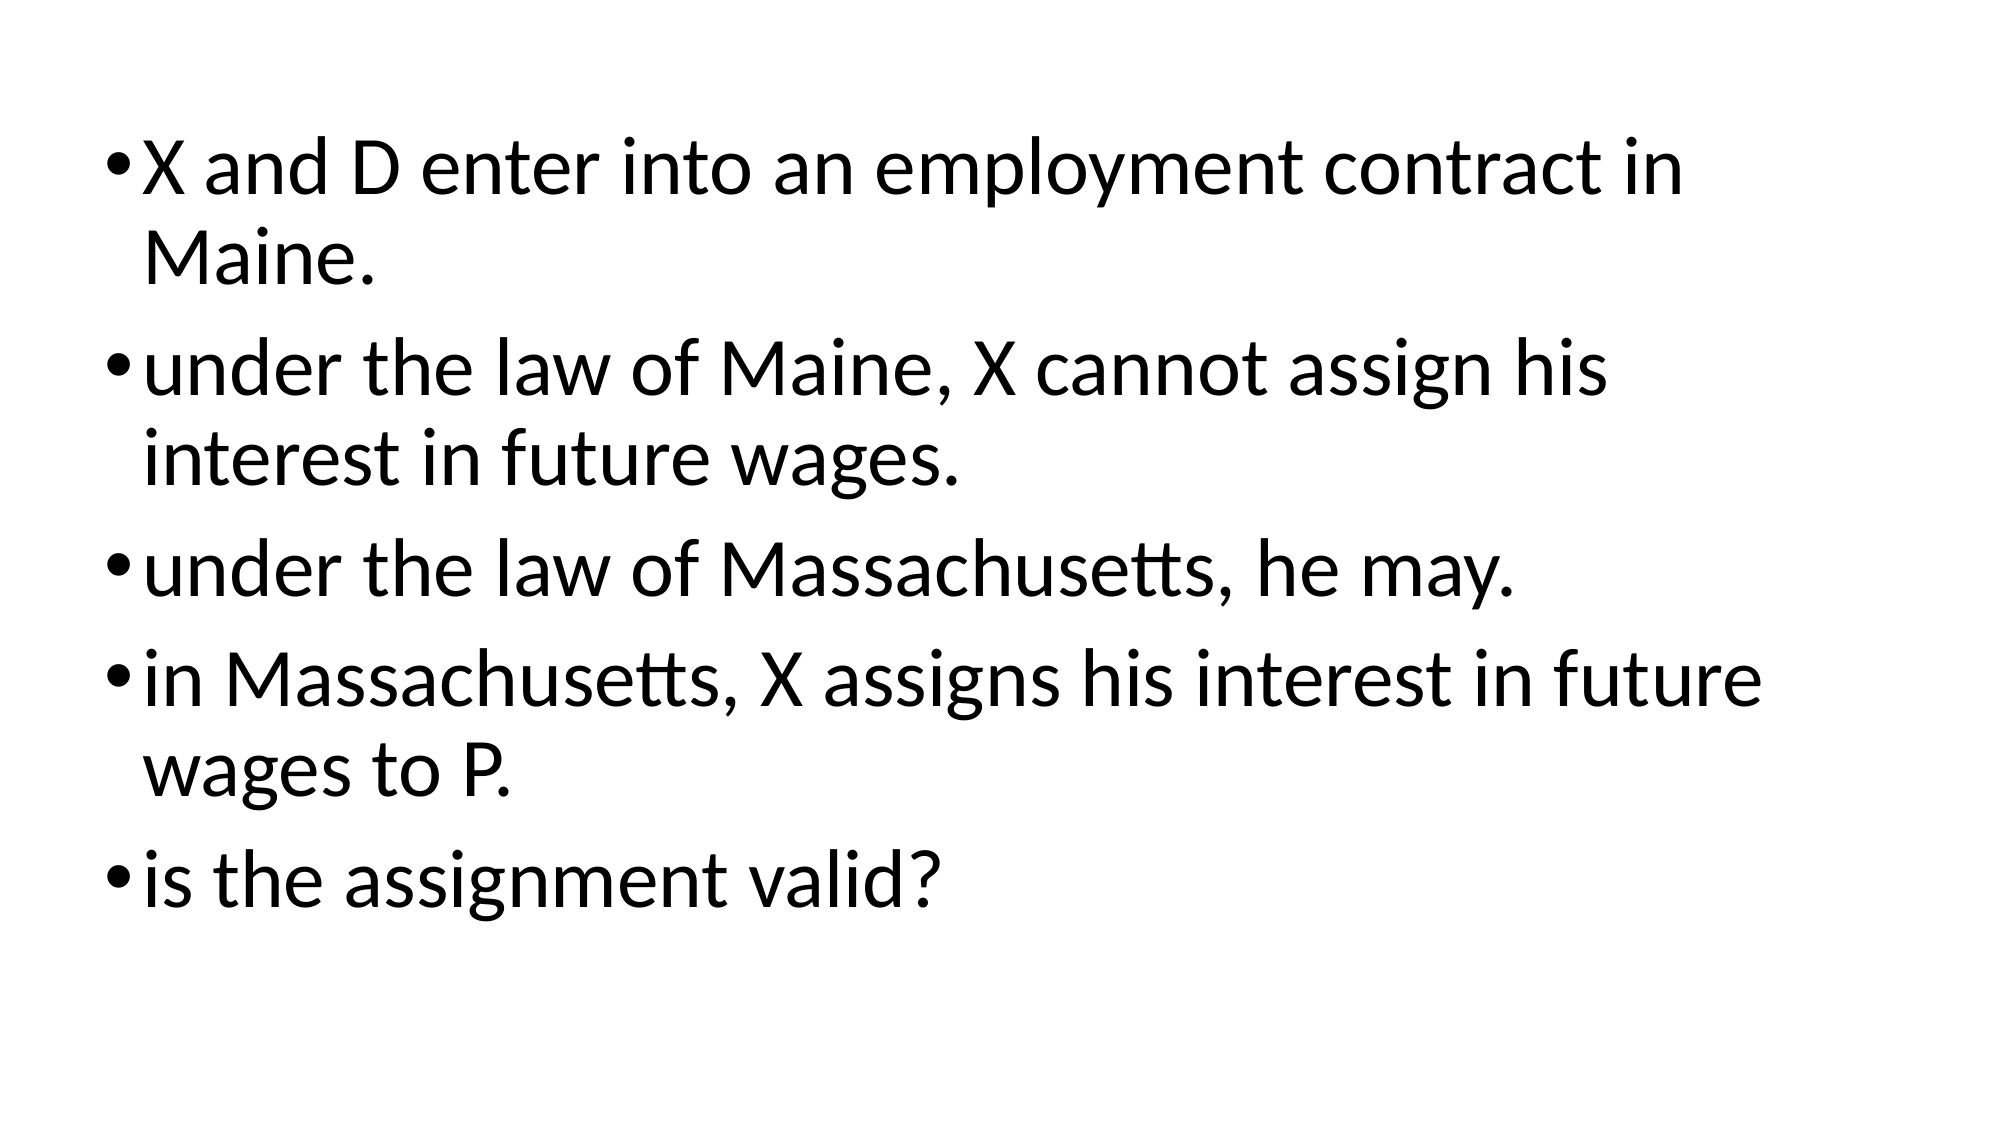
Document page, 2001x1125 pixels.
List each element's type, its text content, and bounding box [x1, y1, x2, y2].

list X and D enter into an employment contract in Maine. under the law of Maine, X cannot assign his interest in future wages. under the law of Massachusetts, he may. in Massachusetts, X assigns his interest in future wages to P. is the assignment valid? [89, 115, 1863, 1014]
